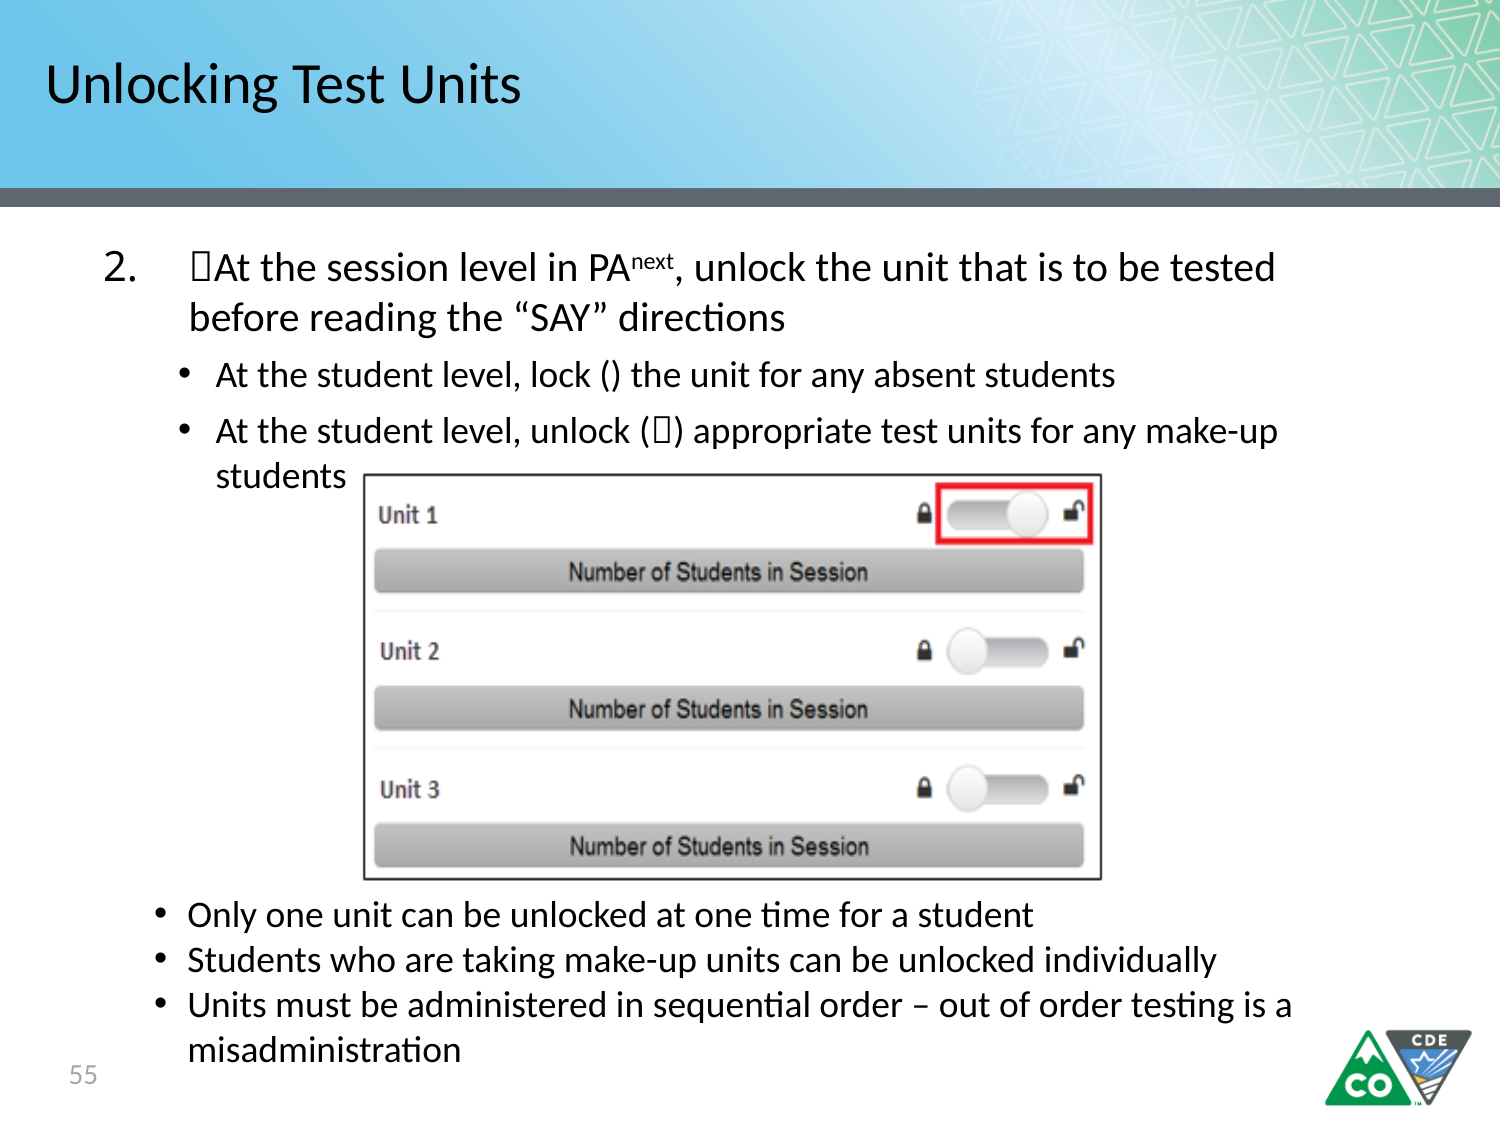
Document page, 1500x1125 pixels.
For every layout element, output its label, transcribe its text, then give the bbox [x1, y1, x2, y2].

title Unlocking Test Units [45, 45, 1339, 162]
picture [1312, 1021, 1482, 1113]
picture [359, 470, 1106, 883]
slide_number 55 [45, 1042, 122, 1103]
text_box Only one unit can be unlocked at one time for a student Students who are taking make-up units can be unlocked individually Units must be administered in sequential order – out of order testing is a misadministration [139, 882, 1458, 1078]
picture [0, 0, 1500, 207]
